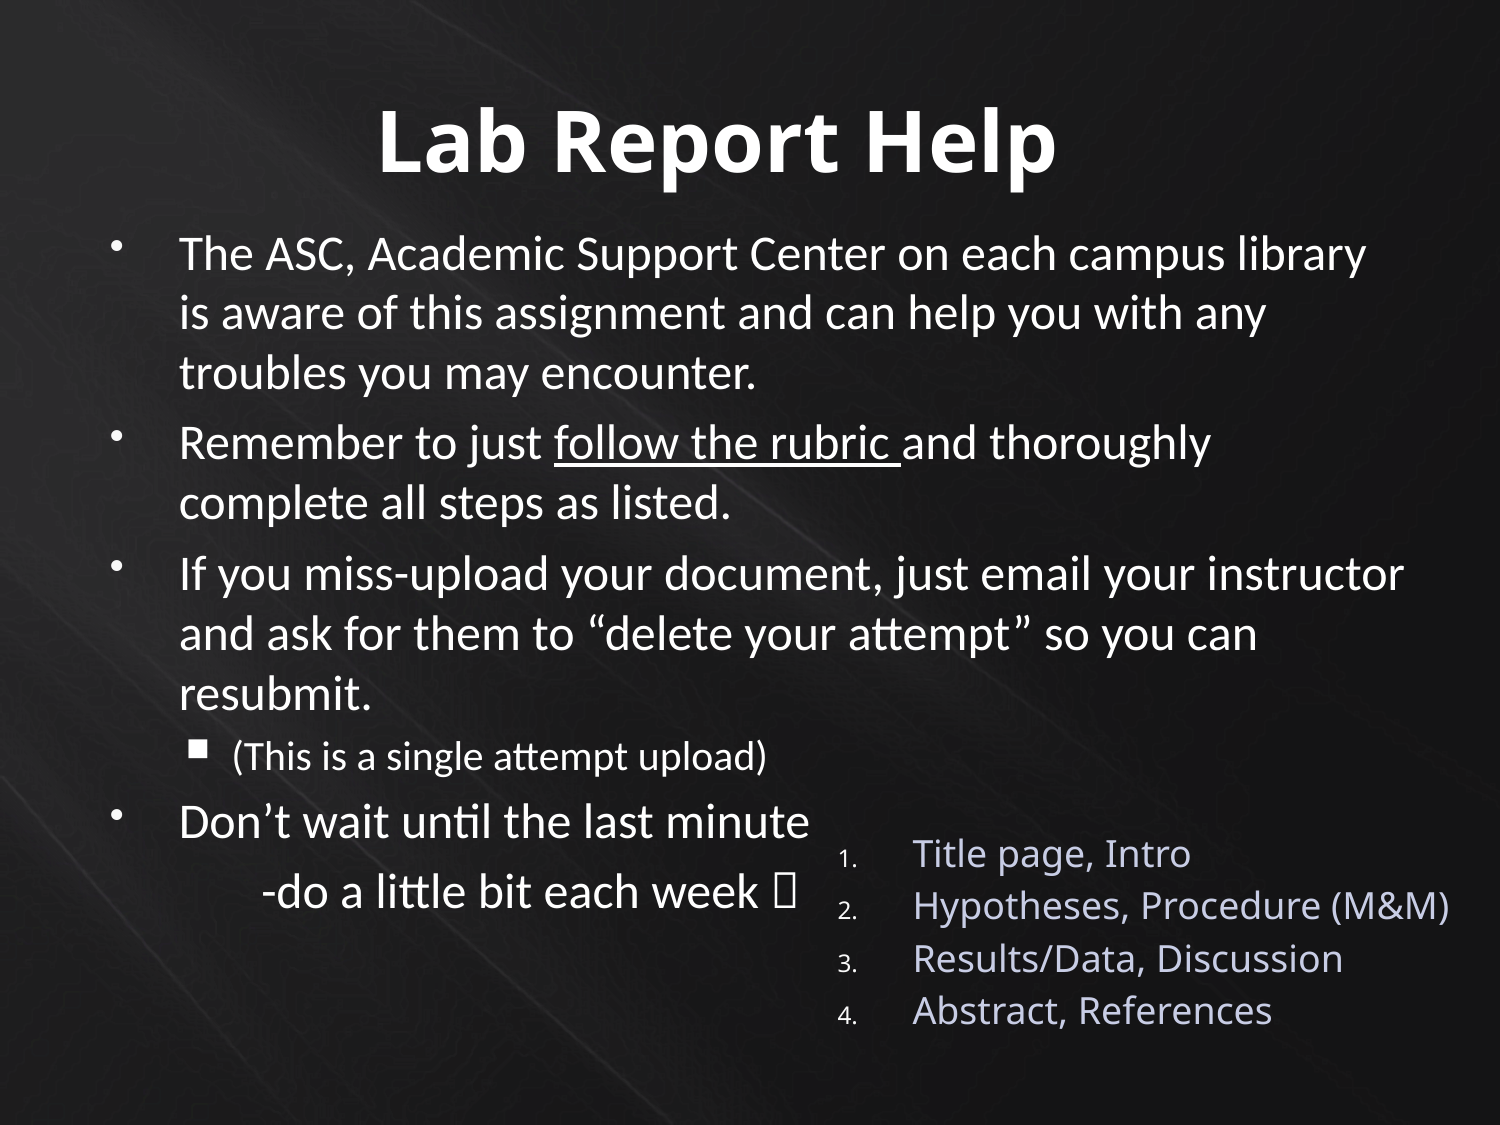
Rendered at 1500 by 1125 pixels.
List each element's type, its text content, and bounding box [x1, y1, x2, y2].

text_box Title page, Intro Hypotheses, Procedure (M&M) Results/Data, Discussion Abstract, References [800, 774, 1500, 1063]
list The ASC, Academic Support Center on each campus library is aware of this assignment and can help you with any troubles you may encounter. Remember to just follow the rubric and thoroughly complete all steps as listed. If you miss-upload your document, just email your instructor and ask for them to “delete your attempt” so you can resubmit. (This is a single attempt upload) Don’t wait until the last minute -do a little bit each week  [73, 212, 1424, 985]
title Lab Report Help [75, 45, 1425, 233]
picture [0, 0, 1500, 1125]
